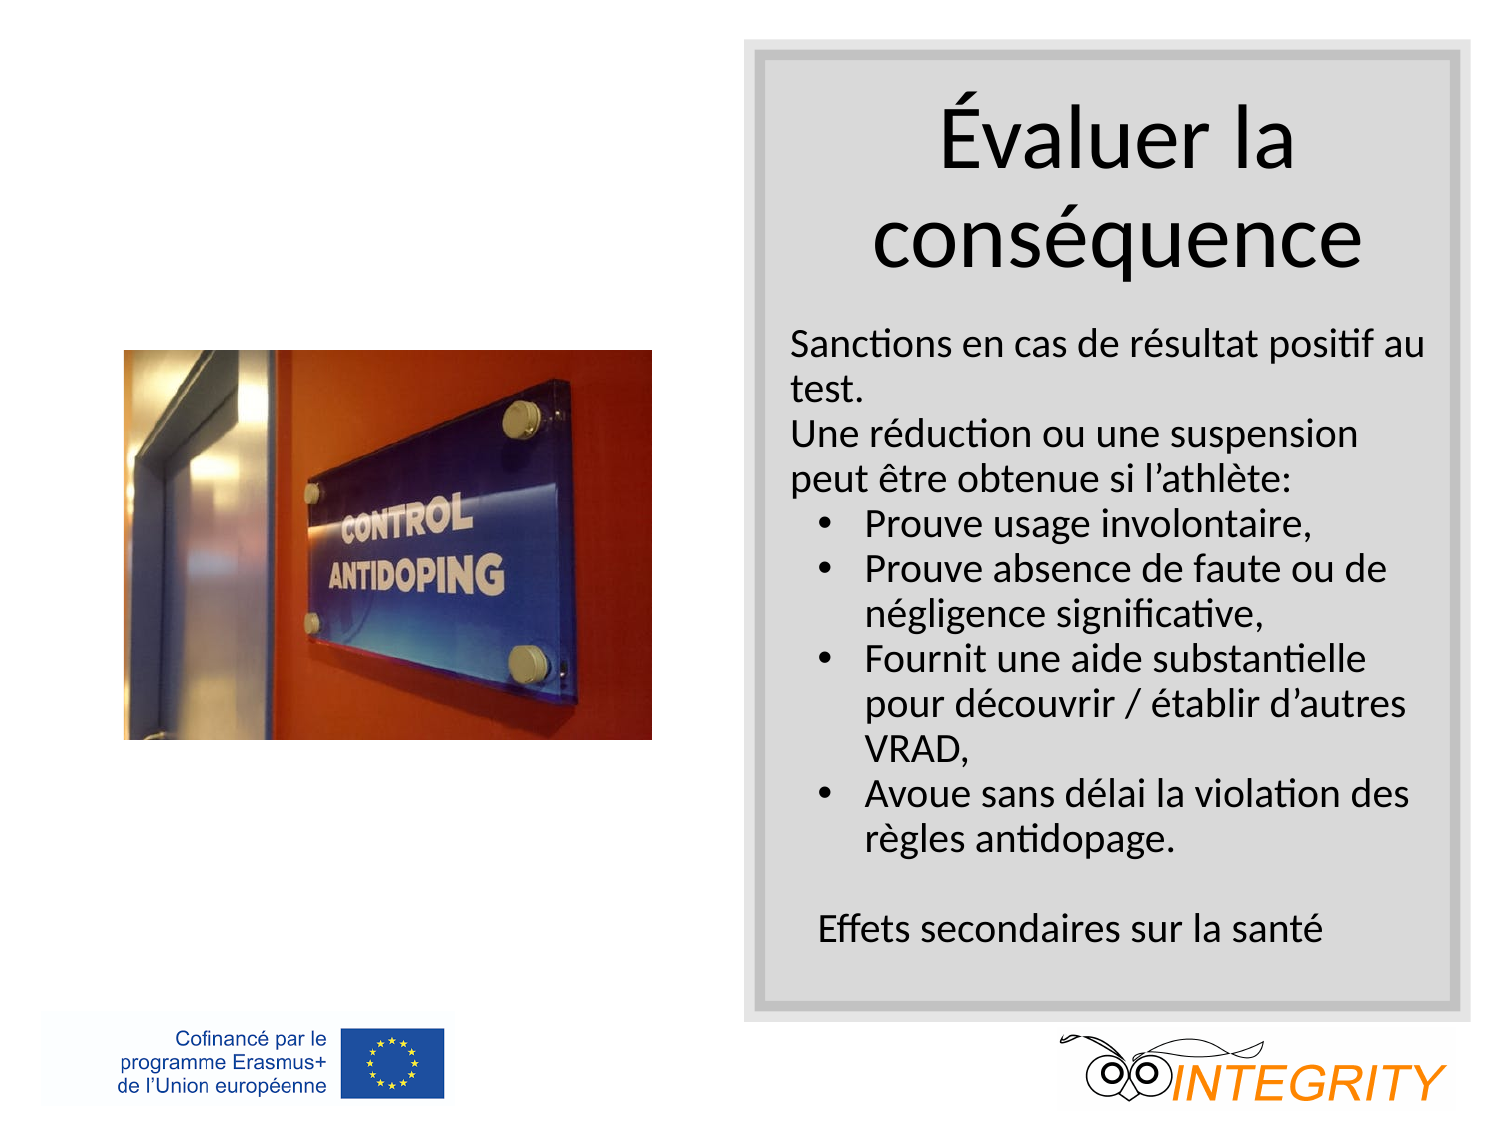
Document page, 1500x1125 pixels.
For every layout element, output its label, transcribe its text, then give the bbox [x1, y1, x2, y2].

picture [41, 1011, 455, 1106]
text_box Évaluer la conséquence [797, 78, 1440, 299]
text_box Sanctions en cas de résultat positif au test. Une réduction ou une suspension peut être obtenue si l’athlète: Prouve usage involontaire, Prouve absence de faute ou de négligence significative, Fournit une aide substantielle pour découvrir / établir d’autres VRAD, Avoue sans délai la violation des règles antidopage. Effets secondaires sur la santé [775, 314, 1445, 959]
picture [123, 349, 653, 740]
text_box [754, 49, 1461, 1012]
picture [1057, 1027, 1456, 1111]
